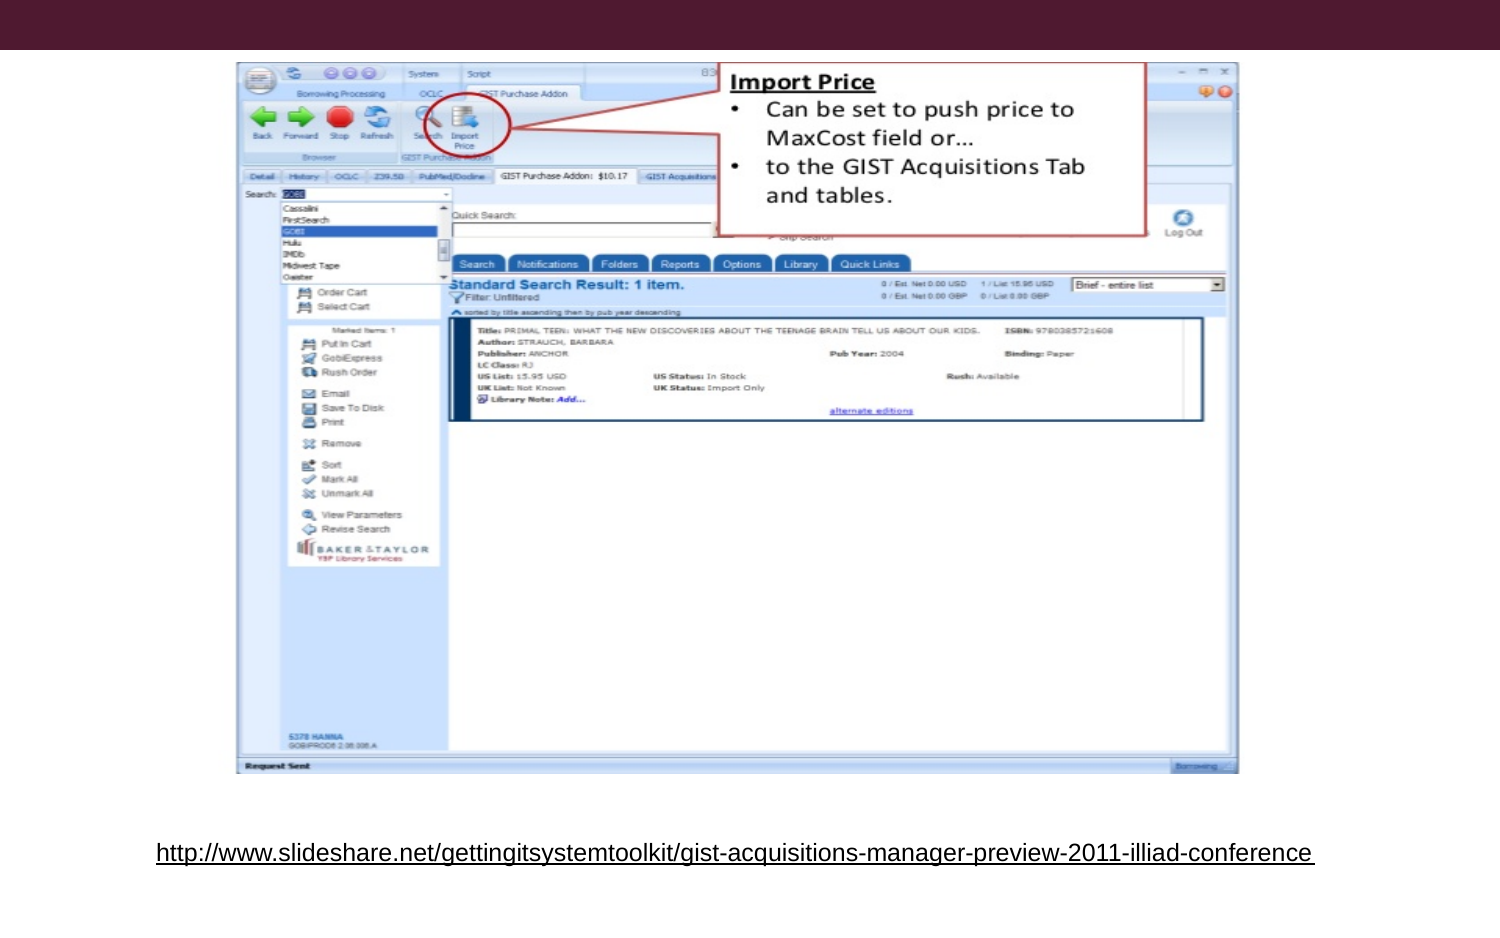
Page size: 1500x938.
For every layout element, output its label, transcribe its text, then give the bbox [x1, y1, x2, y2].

picture [168, 62, 1307, 774]
text_box http://www.slideshare.net/gettingitsystemtoolkit/gist-acquisitions-manager-preview-2011-illiad-conference [141, 829, 1334, 875]
